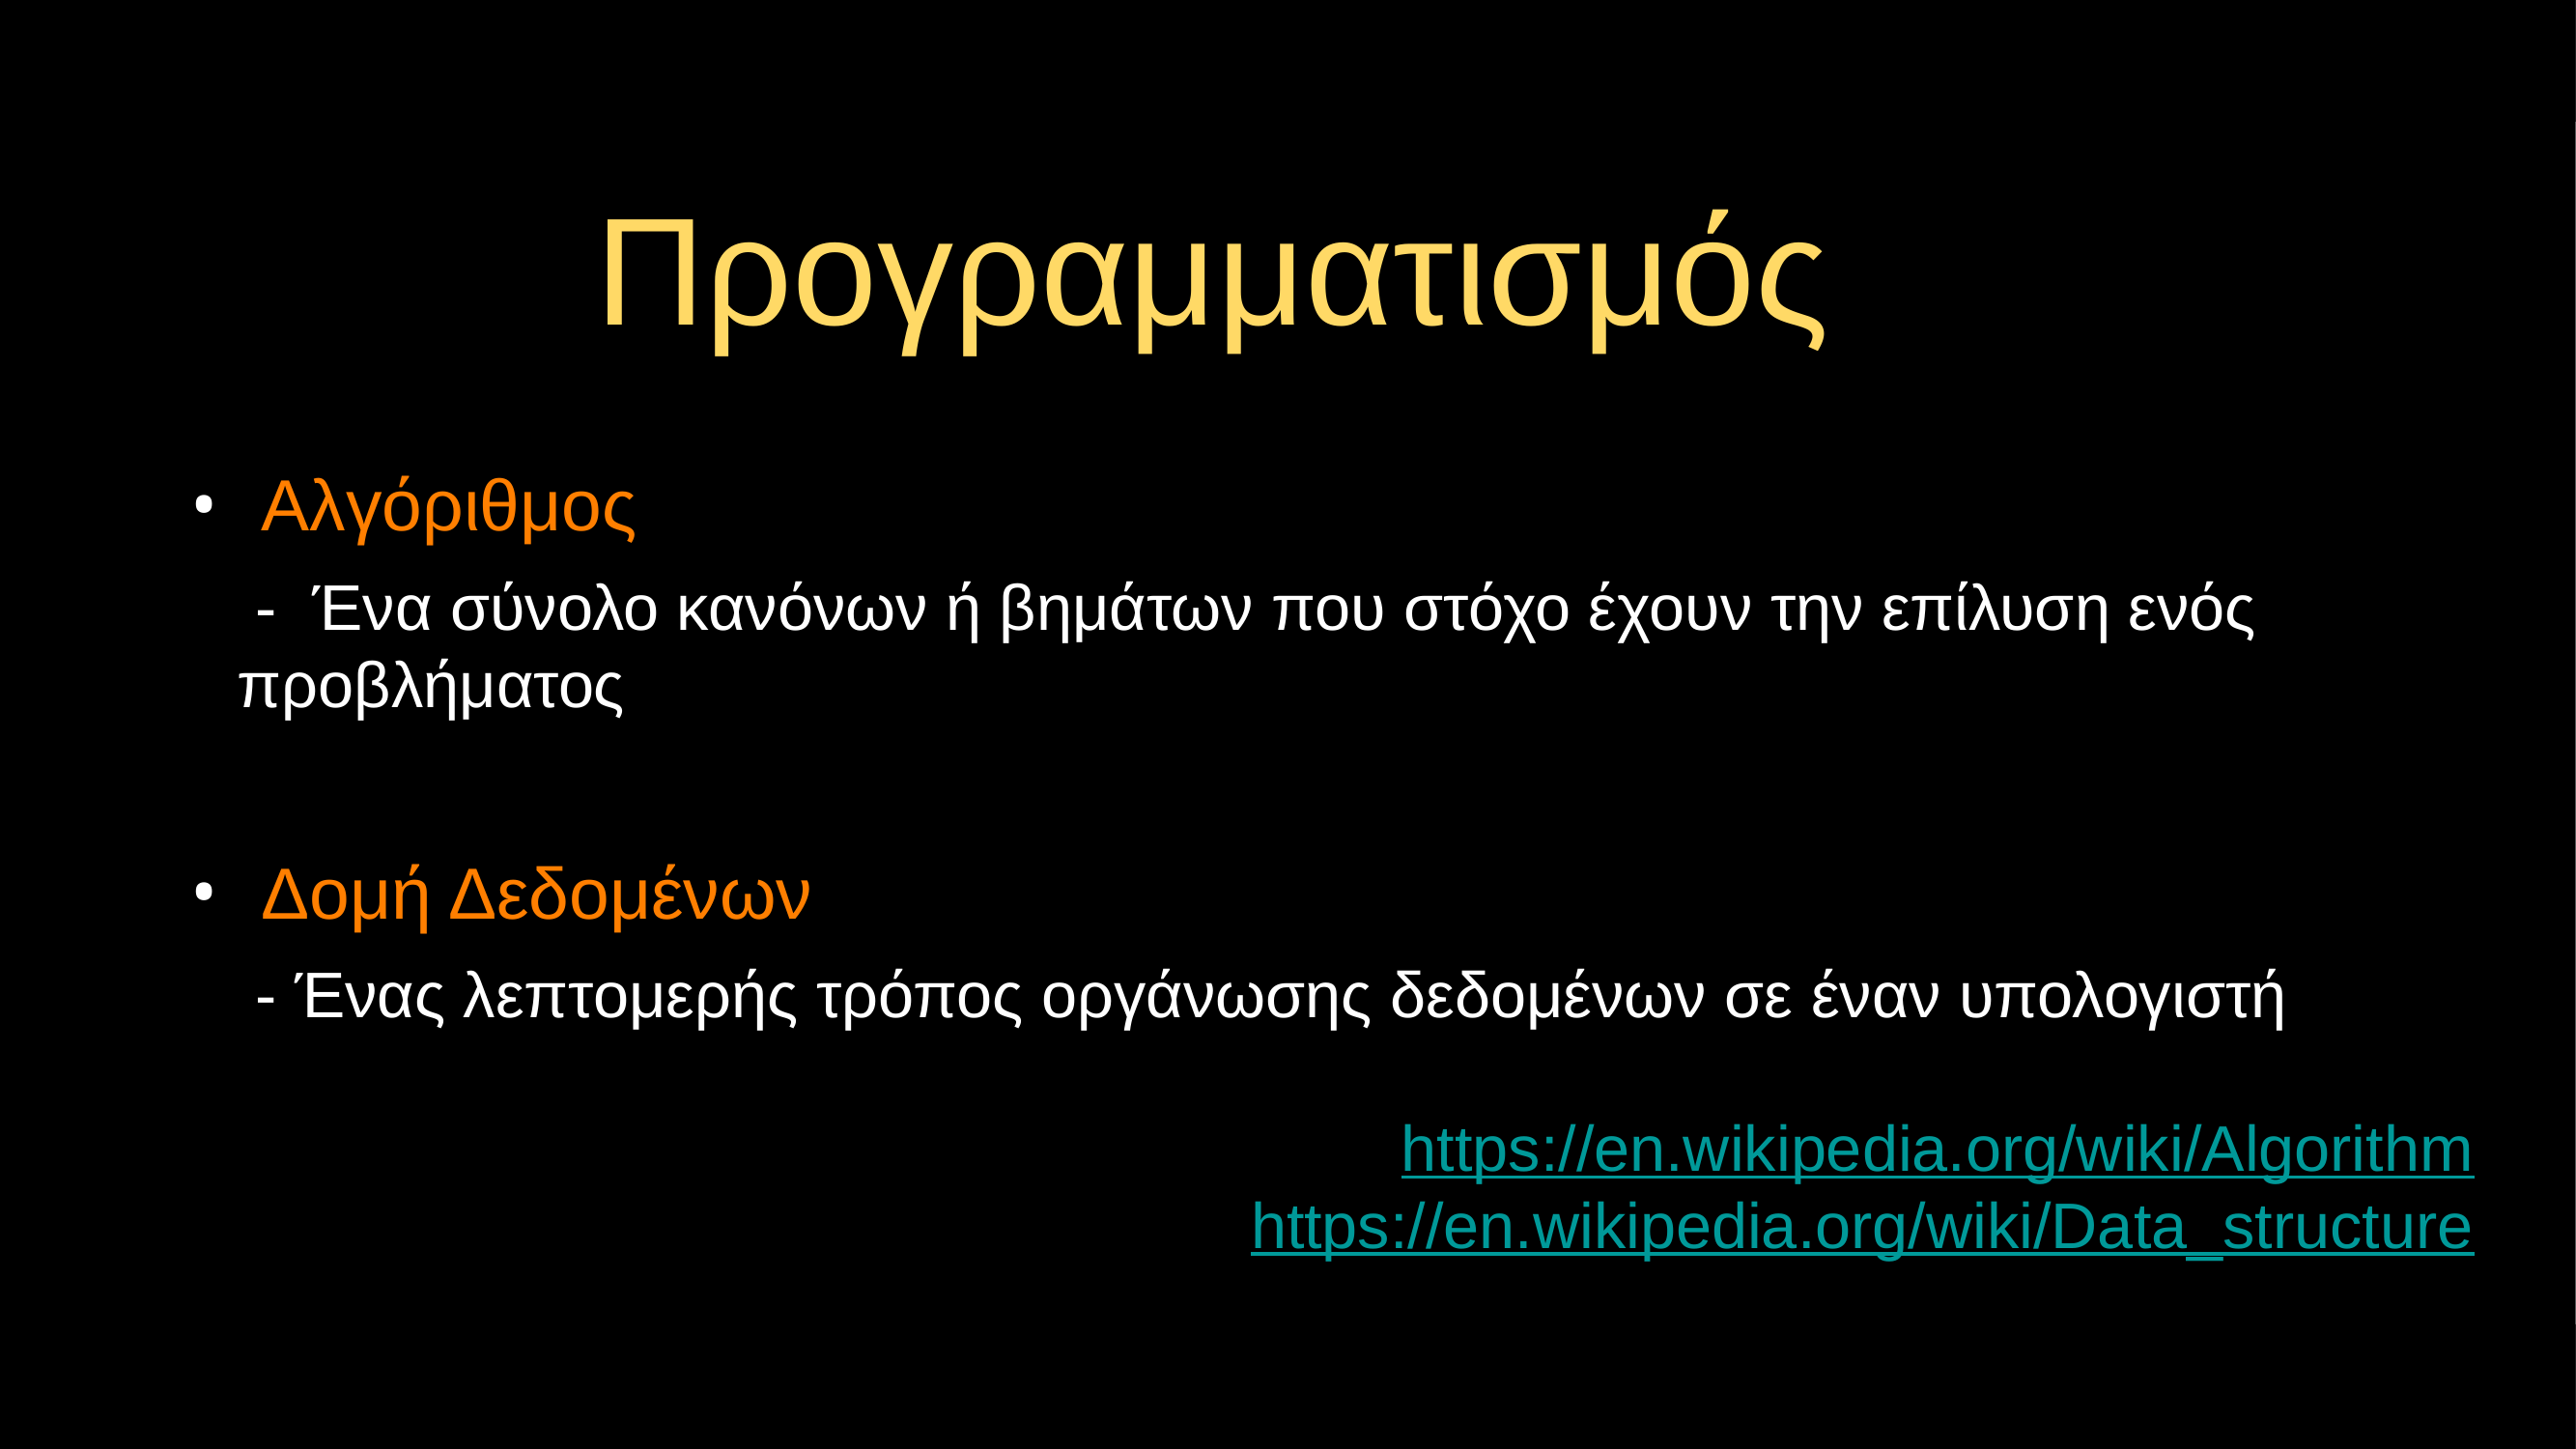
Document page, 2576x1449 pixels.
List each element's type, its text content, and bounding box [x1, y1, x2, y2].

text_box https://en.wikipedia.org/wiki/Algorithm https://en.wikipedia.org/wiki/Data_structure [1235, 1099, 2489, 1269]
list Αλγόριθμος - Ένα σύνολο κανόνων ή βημάτων που στόχο έχουν την επίλυση ενός προβλήματος Δομή Δεδομένων - Ένας λεπτομερής τρόπος οργάνωσης δεδομένων σε έναν υπολογιστή [183, 452, 2364, 1221]
title Προγραμματισμός [183, 125, 2242, 403]
